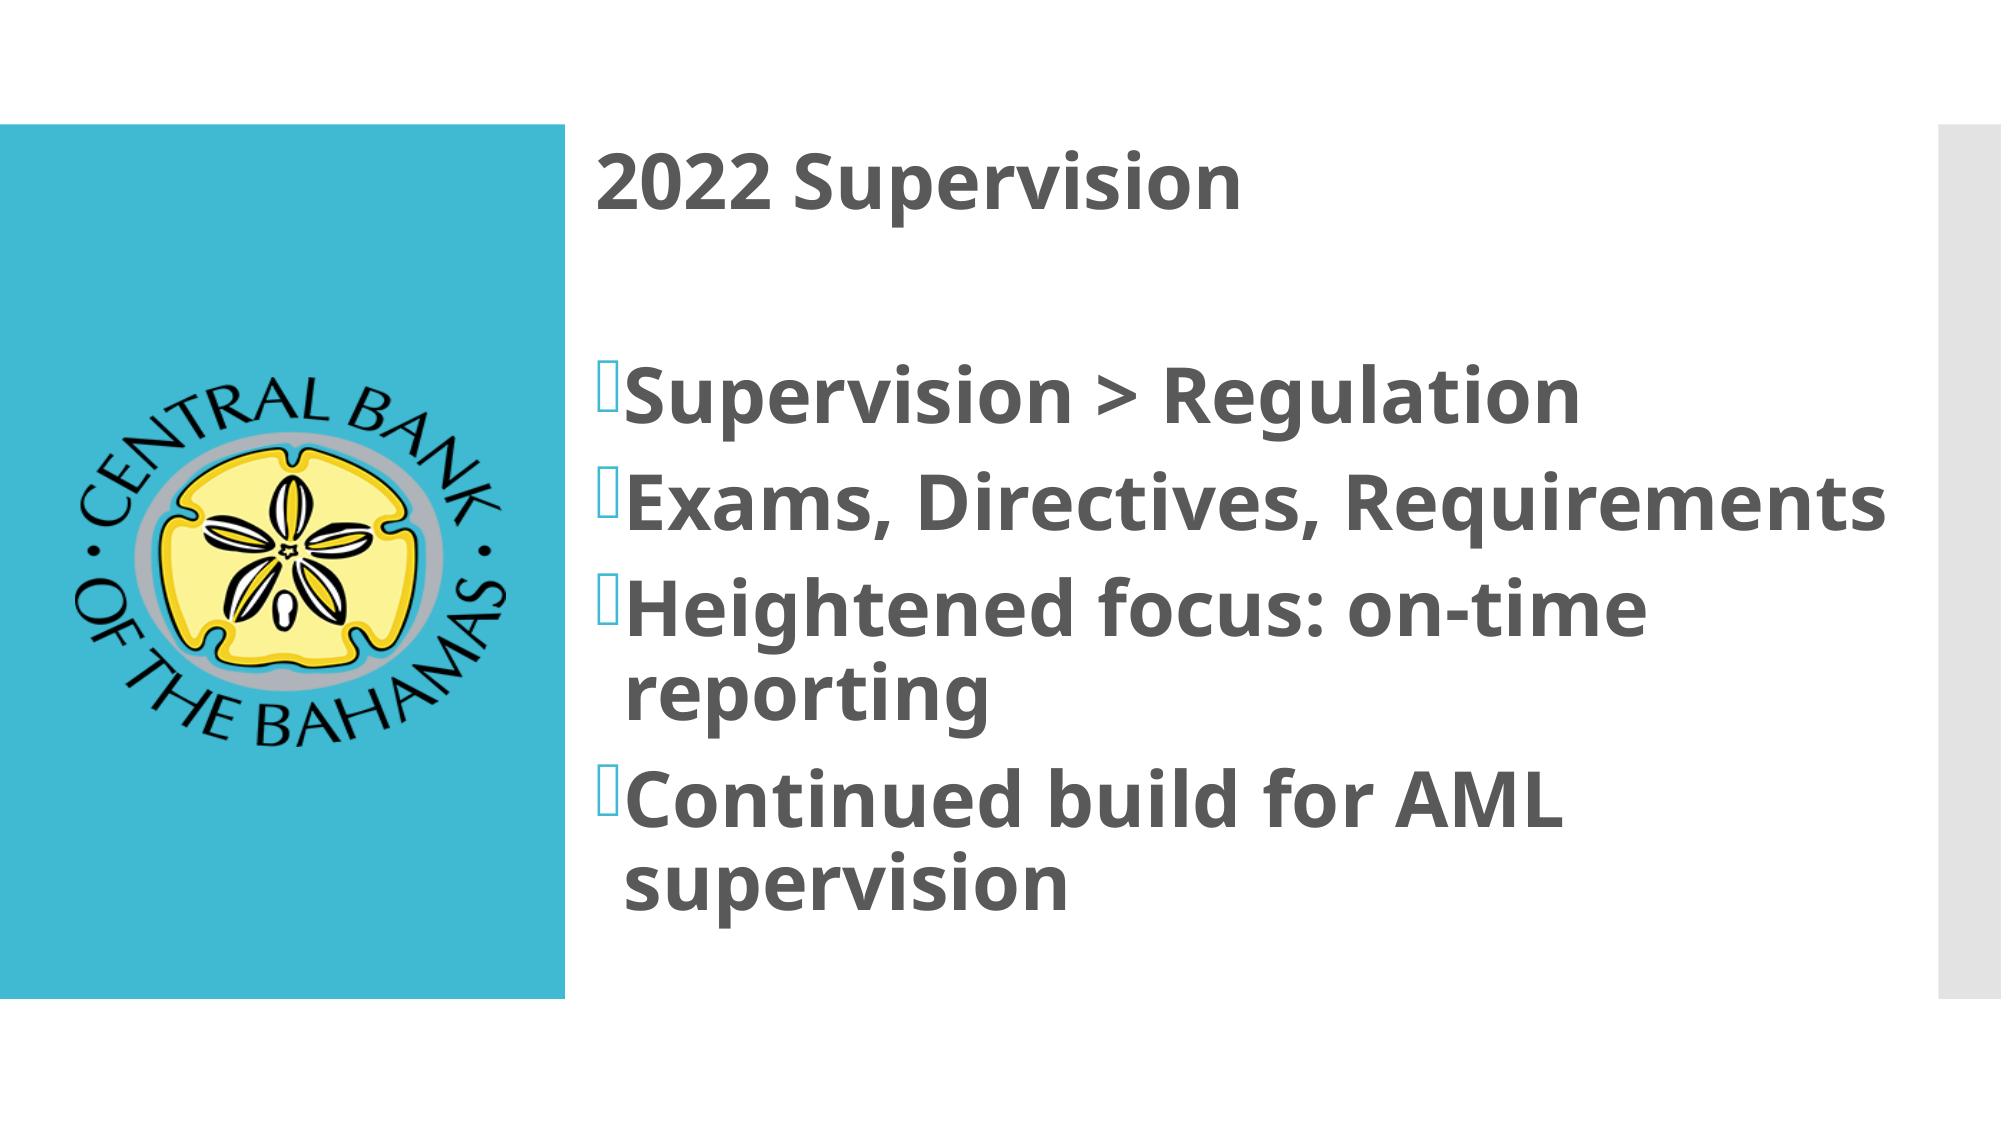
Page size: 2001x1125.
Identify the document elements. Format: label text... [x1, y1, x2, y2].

picture [74, 377, 506, 747]
list 2022 Supervision Supervision > Regulation Exams, Directives, Requirements Heightened focus: on-time reporting Continued build for AML supervision [580, 126, 1908, 1010]
